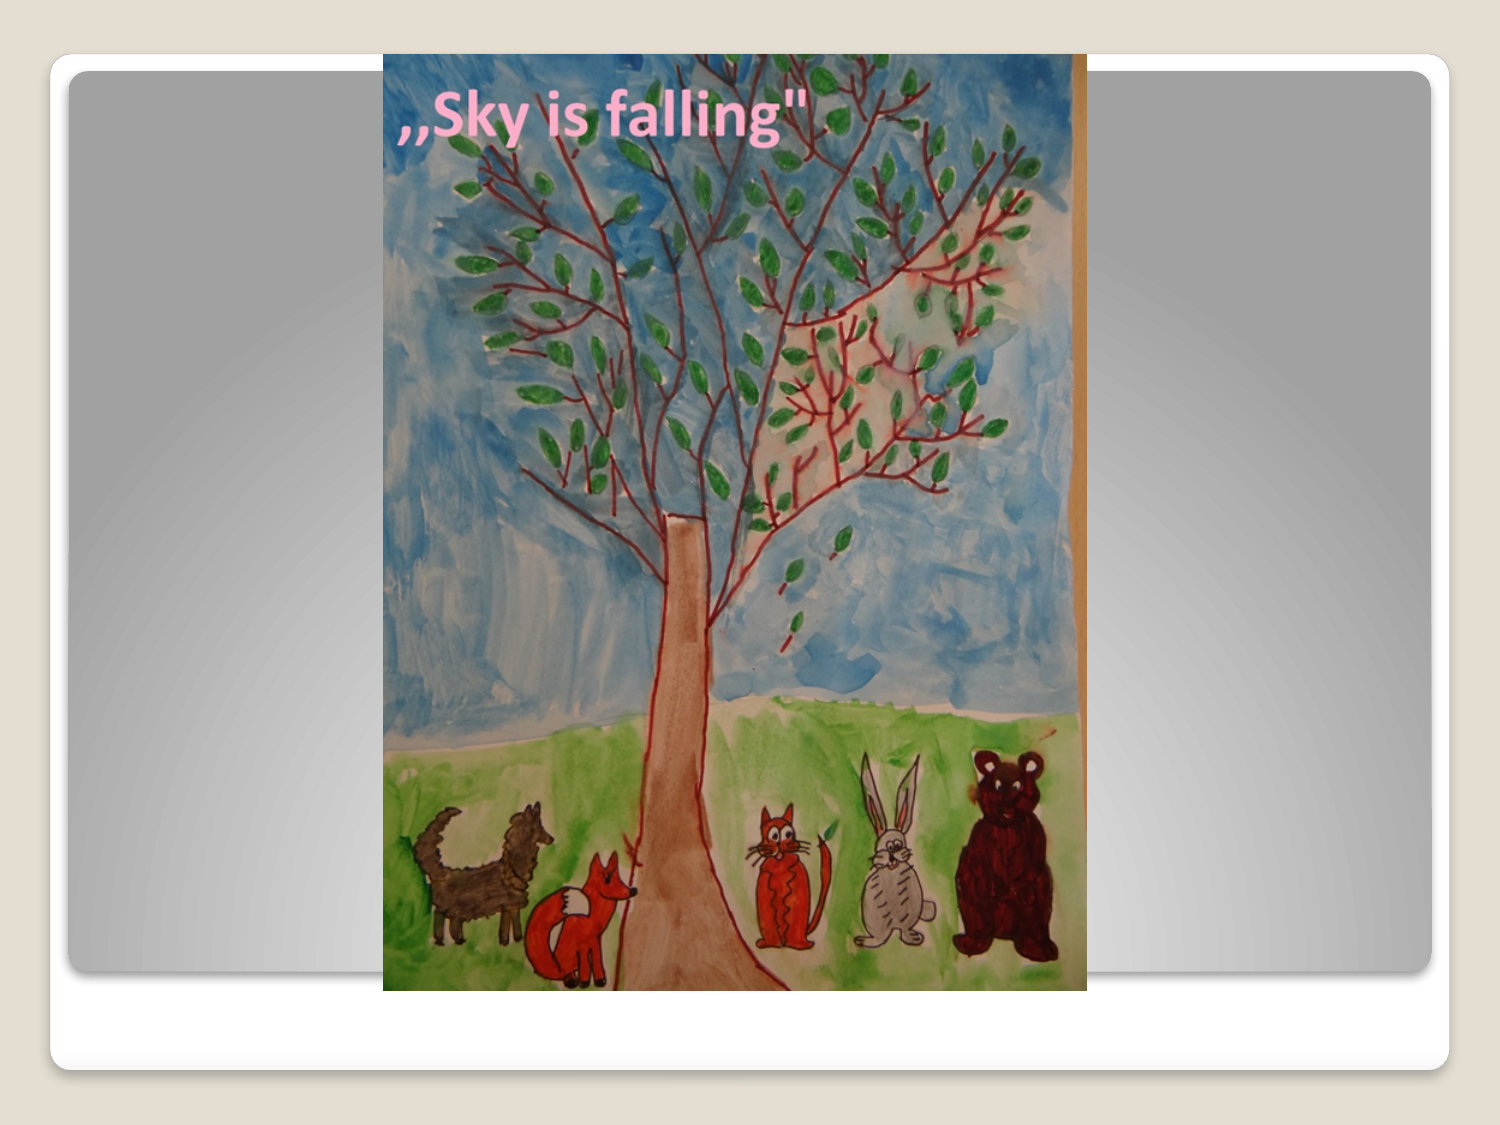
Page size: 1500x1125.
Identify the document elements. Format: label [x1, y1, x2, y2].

list [383, 54, 1087, 991]
